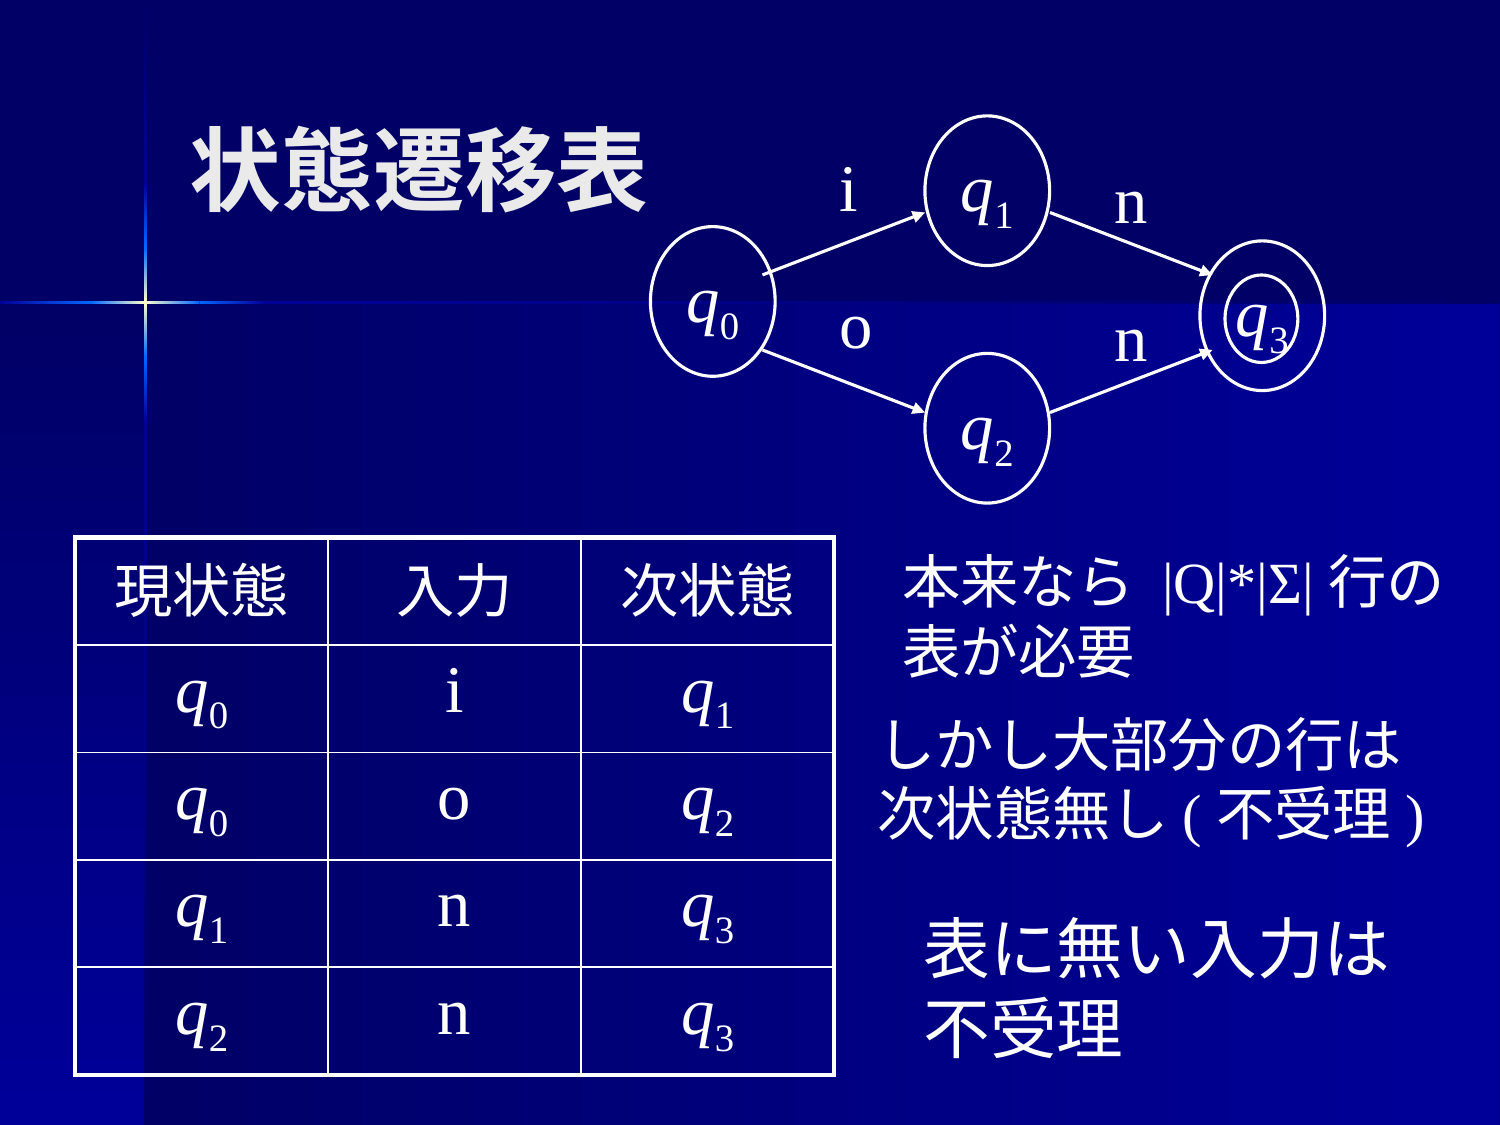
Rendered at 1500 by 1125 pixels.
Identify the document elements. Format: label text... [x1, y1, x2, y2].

text_box n [1099, 287, 1188, 383]
table_cell q0 [77, 646, 327, 752]
table_cell q2 [77, 968, 327, 1073]
text_box q3 [1199, 240, 1325, 391]
table_header 次状態 [582, 540, 832, 644]
table_header 現状態 [77, 540, 327, 644]
table_cell q0 [77, 753, 327, 859]
table_cell n [329, 861, 580, 966]
table_cell q1 [582, 646, 832, 752]
text_box [900, 211, 925, 223]
text_box 本来なら |Q|*|Σ|行の 表が必要 [887, 537, 1463, 693]
text_box q2 [924, 353, 1050, 504]
table_cell q3 [582, 861, 832, 966]
text_box [762, 349, 925, 414]
text_box しかし大部分の行は 次状態無し(不受理) [862, 699, 1440, 856]
text_box 表に無い入力は 不受理 [908, 899, 1406, 1075]
table_cell i [329, 646, 580, 752]
table_cell o [329, 753, 580, 859]
text_box [1134, 245, 1213, 277]
table_cell q2 [582, 753, 832, 859]
text_box [1188, 348, 1213, 361]
title 状態遷移表 [174, 49, 1413, 286]
text_box q1 [924, 115, 1050, 266]
table_cell q1 [77, 861, 327, 966]
text_box n [1099, 149, 1188, 245]
table_cell q3 [582, 968, 832, 1073]
table_header 入力 [329, 540, 580, 644]
text_box q0 [650, 226, 776, 377]
text_box o [824, 274, 913, 370]
text_box i [824, 137, 900, 233]
text_box [1224, 274, 1298, 363]
table_cell n [329, 968, 580, 1073]
